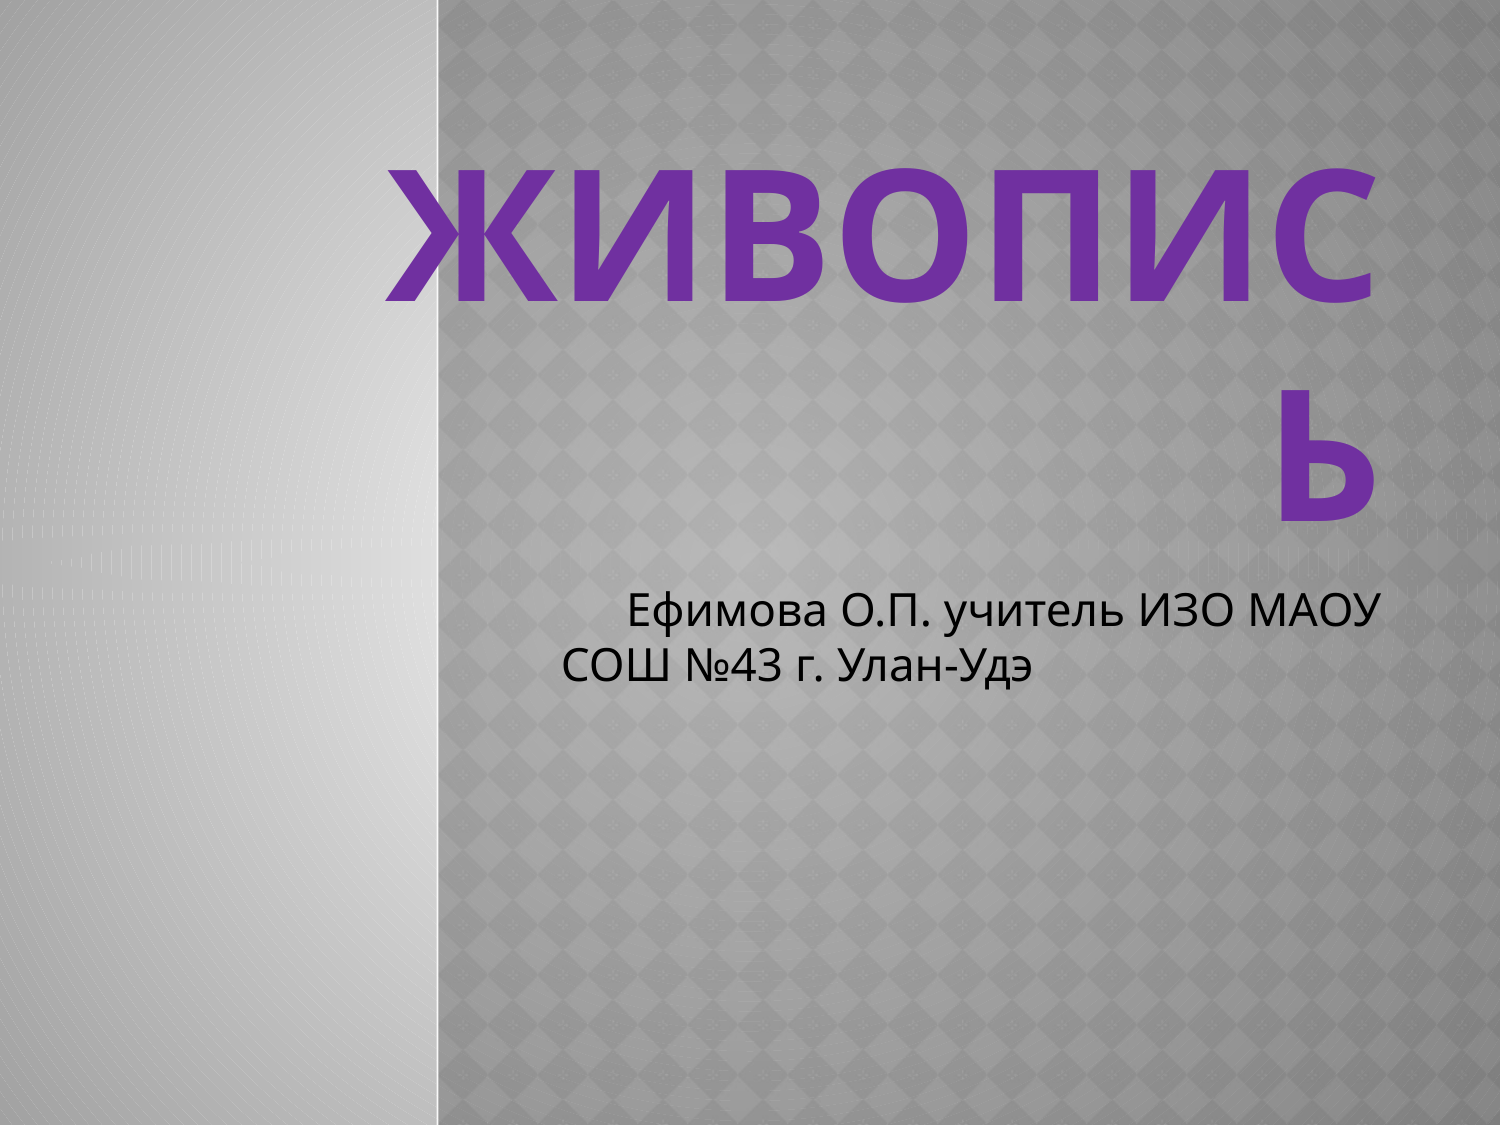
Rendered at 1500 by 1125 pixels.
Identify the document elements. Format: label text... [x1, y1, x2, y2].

subtitle Ефимова О.П. учитель ИЗО МАОУ СОШ №43 г. Улан-Удэ [550, 580, 1390, 762]
title живопись [281, 87, 1390, 558]
